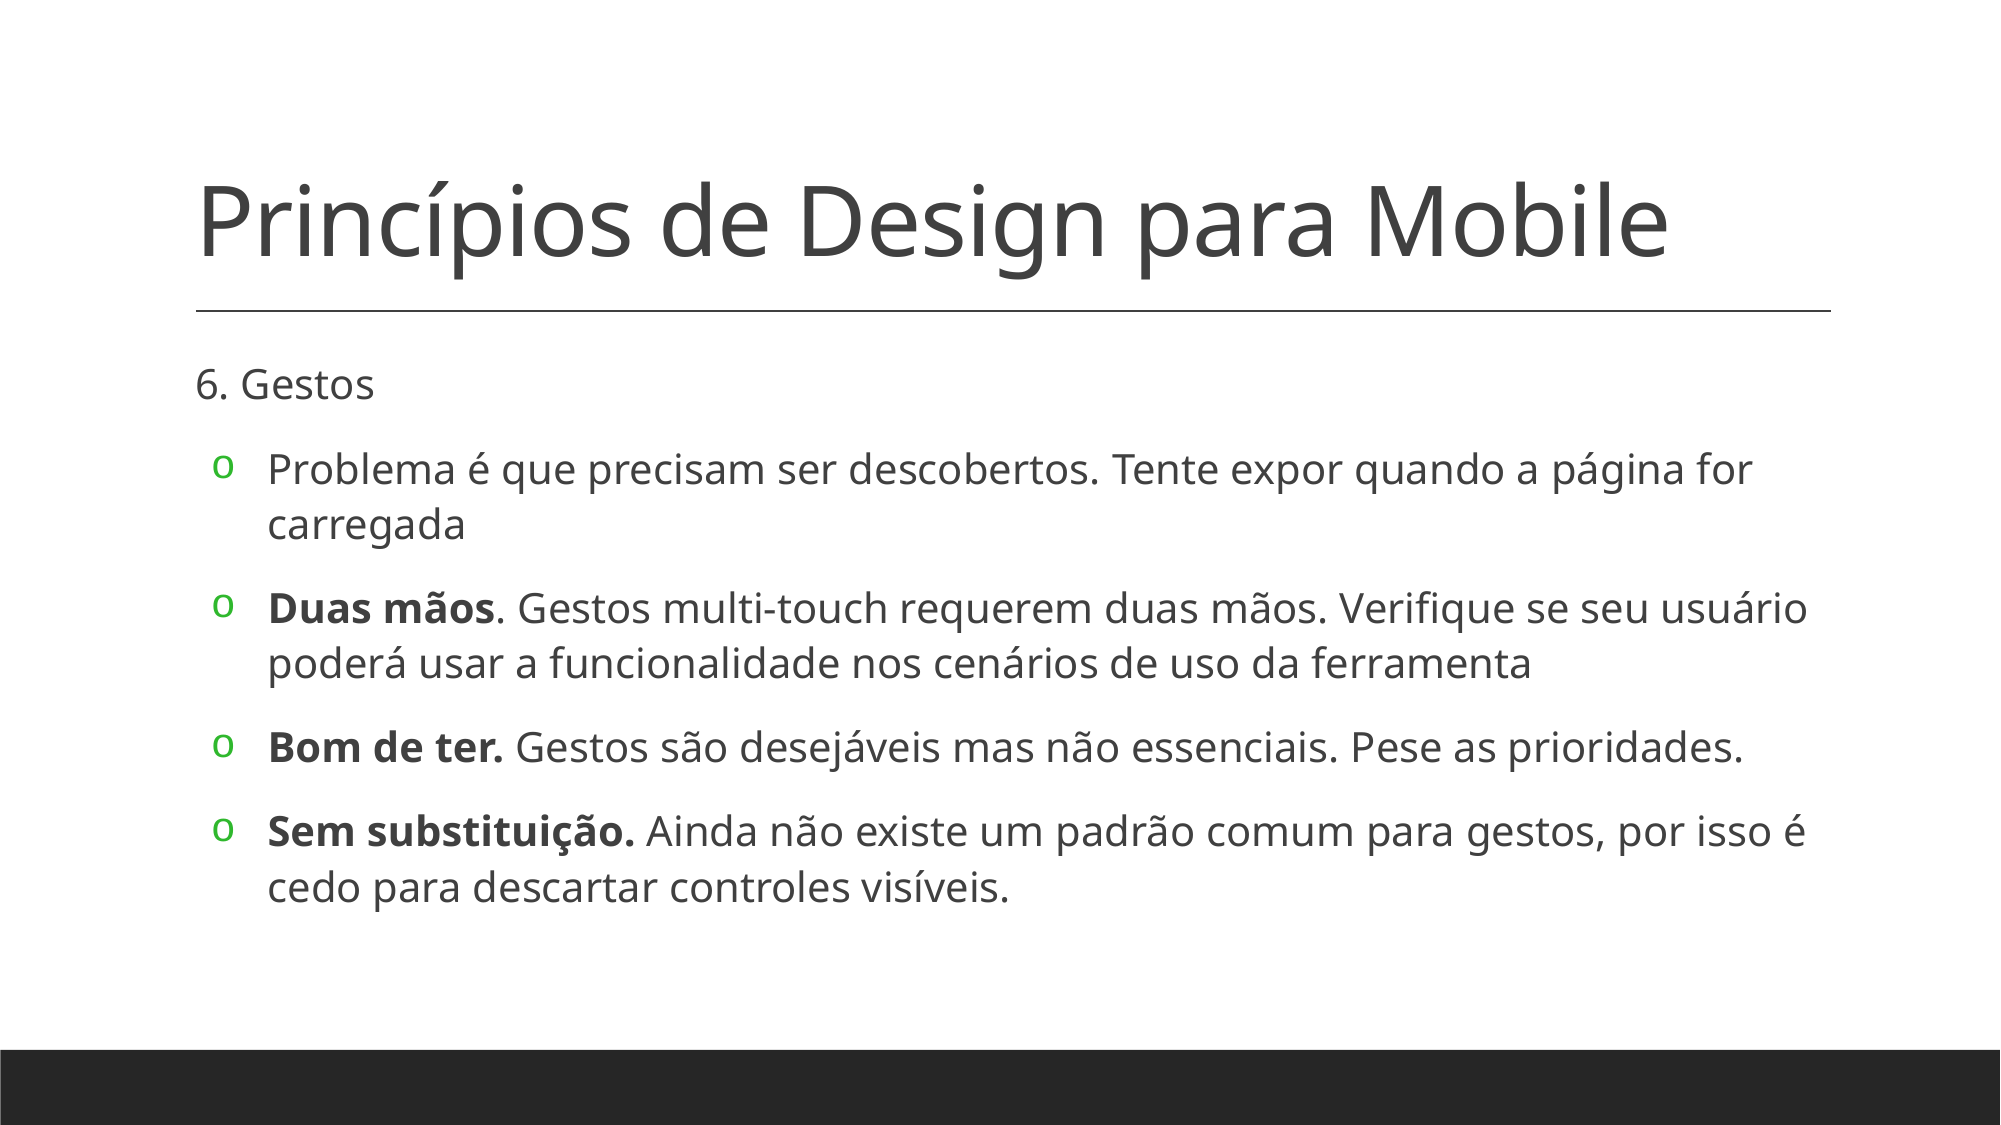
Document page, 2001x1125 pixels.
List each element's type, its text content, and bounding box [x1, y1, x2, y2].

title Princípios de Design para Mobile [180, 47, 1830, 285]
list 6. Gestos Problema é que precisam ser descobertos. Tente expor quando a página for carregada Duas mãos. Gestos multi-touch requerem duas mãos. Verifique se seu usuário poderá usar a funcionalidade nos cenários de uso da ferramenta Bom de ter. Gestos são desejáveis mas não essenciais. Pese as prioridades. Sem substituição. Ainda não existe um padrão comum para gestos, por isso é cedo para descartar controles visíveis. [180, 345, 1830, 1003]
